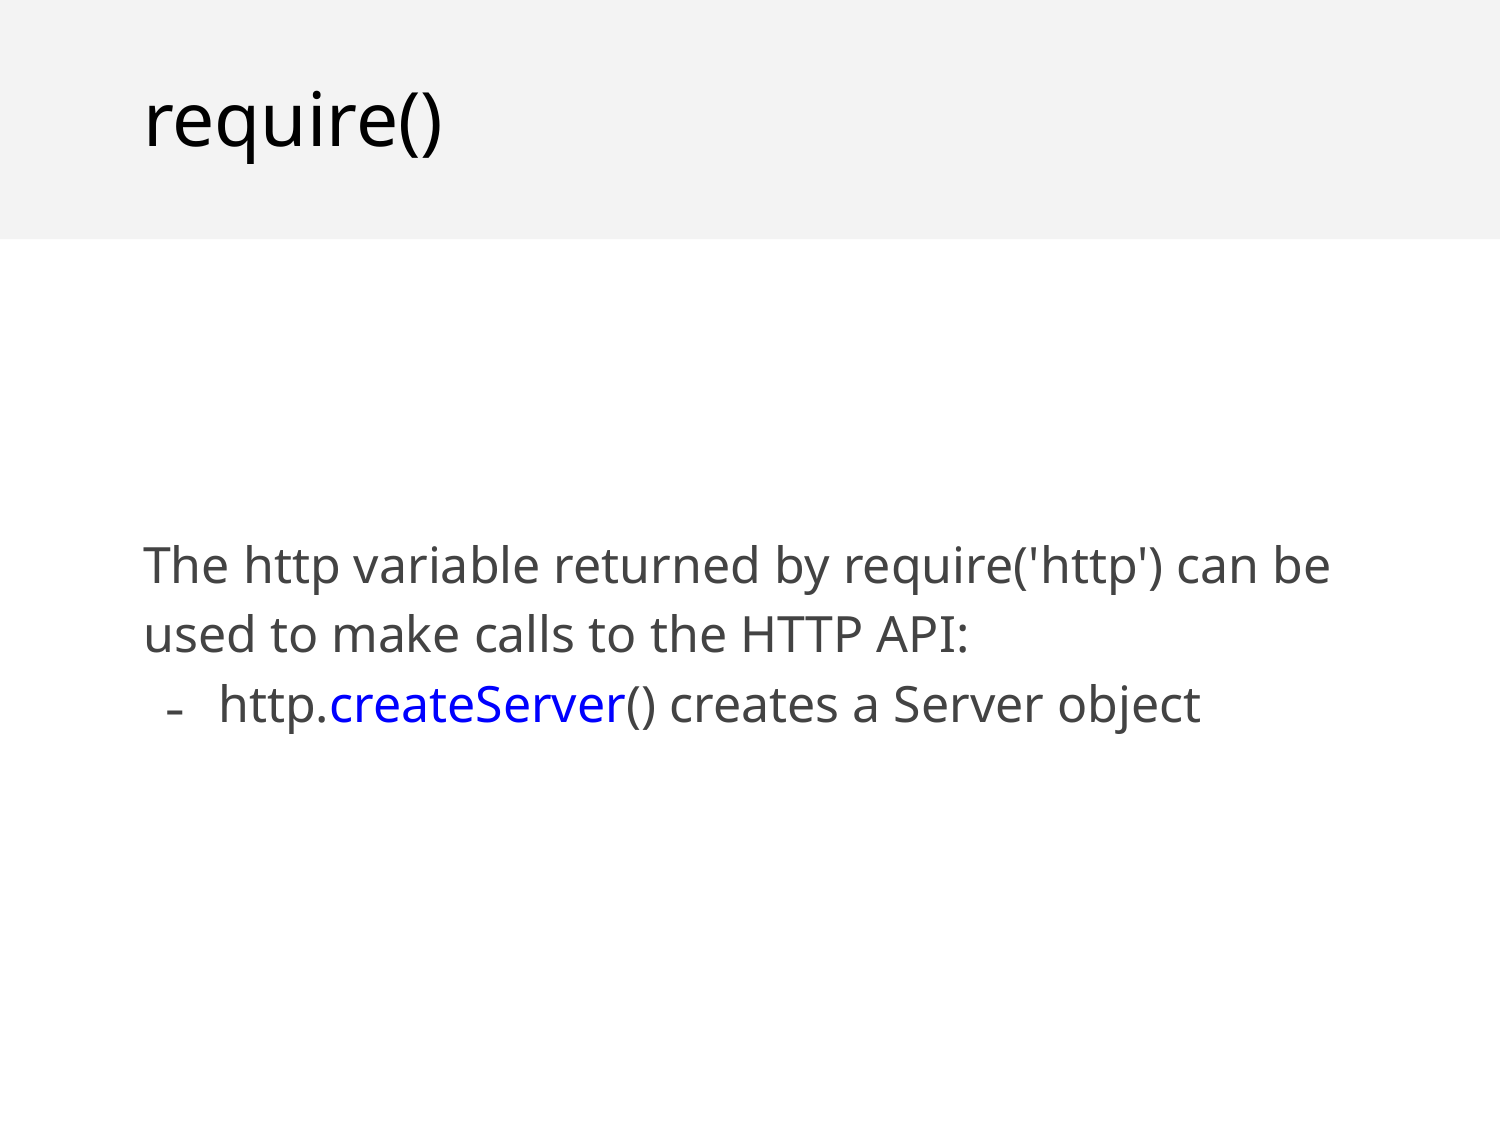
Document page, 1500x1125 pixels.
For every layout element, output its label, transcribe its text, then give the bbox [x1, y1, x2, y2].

text_box The http variable returned by require('http') can be used to make calls to the HTTP API: http.createServer() creates a Server object [128, 509, 1372, 1004]
text_box require() [128, 56, 1372, 183]
